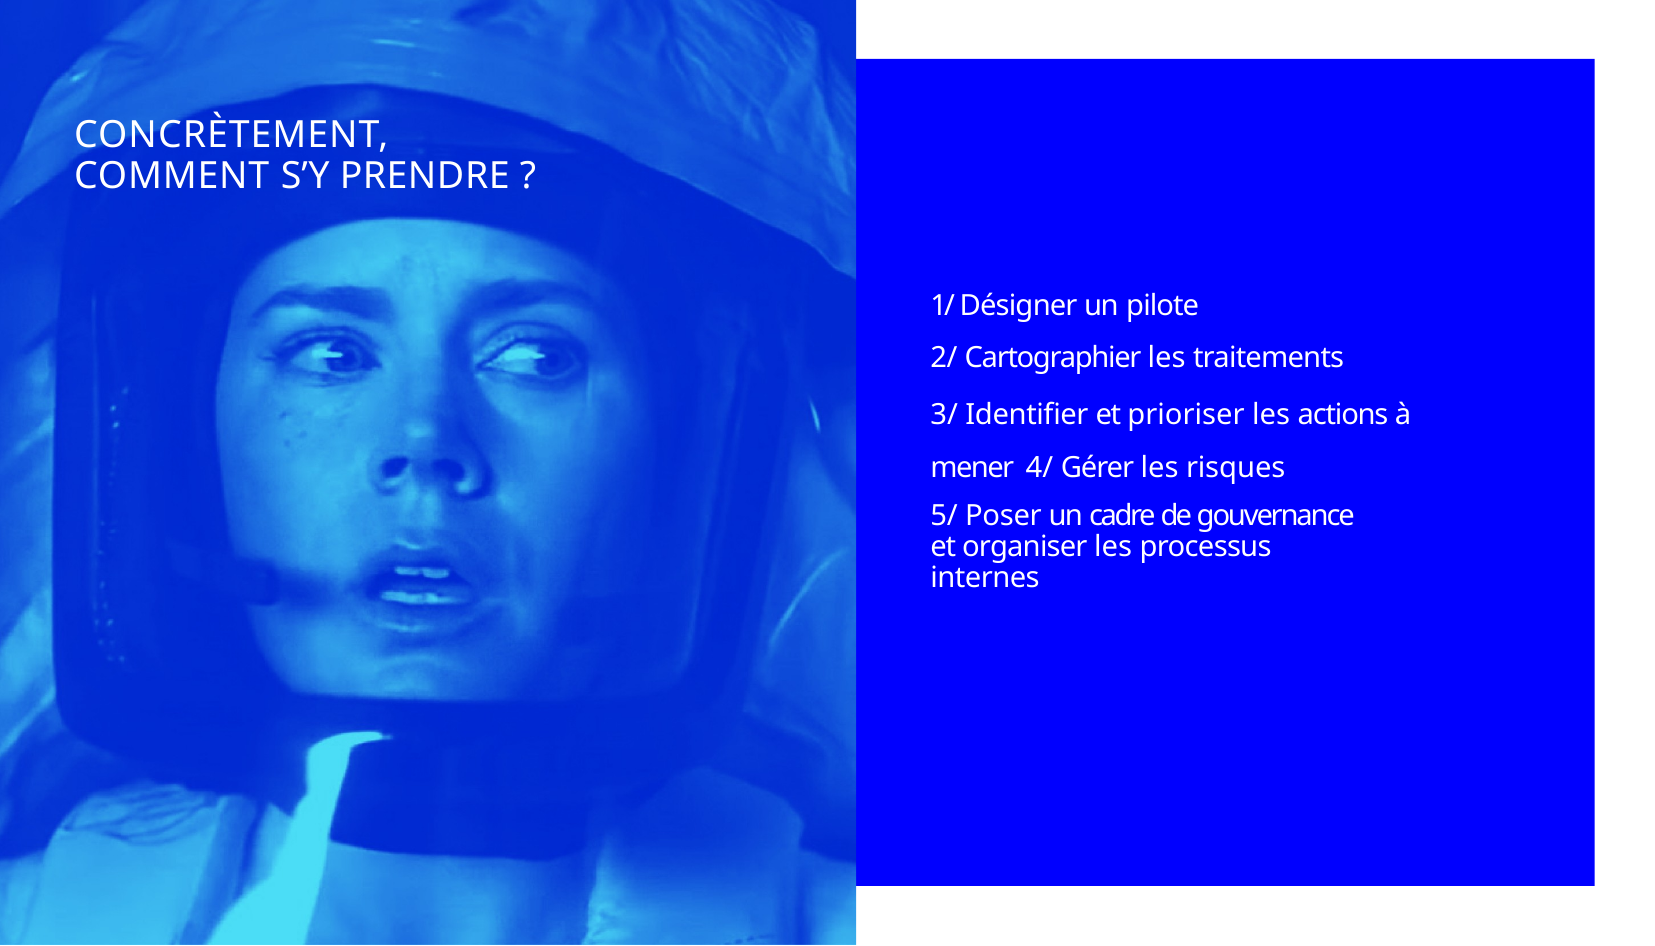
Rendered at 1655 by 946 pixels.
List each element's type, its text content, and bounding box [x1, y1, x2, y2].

text_box 1/ Désigner un pilote 2/ Cartographier les traitements 3/ Identifier et prioriser les actions à mener 4/ Gérer les risques 5/ Poser un cadre de gouvernance et organiser les processus internes [928, 267, 1498, 594]
text_box [0, 0, 857, 945]
title CONCRÈTEMENT, COMMENT S’Y PRENDRE ? [72, 107, 551, 274]
text_box [857, 58, 1595, 886]
